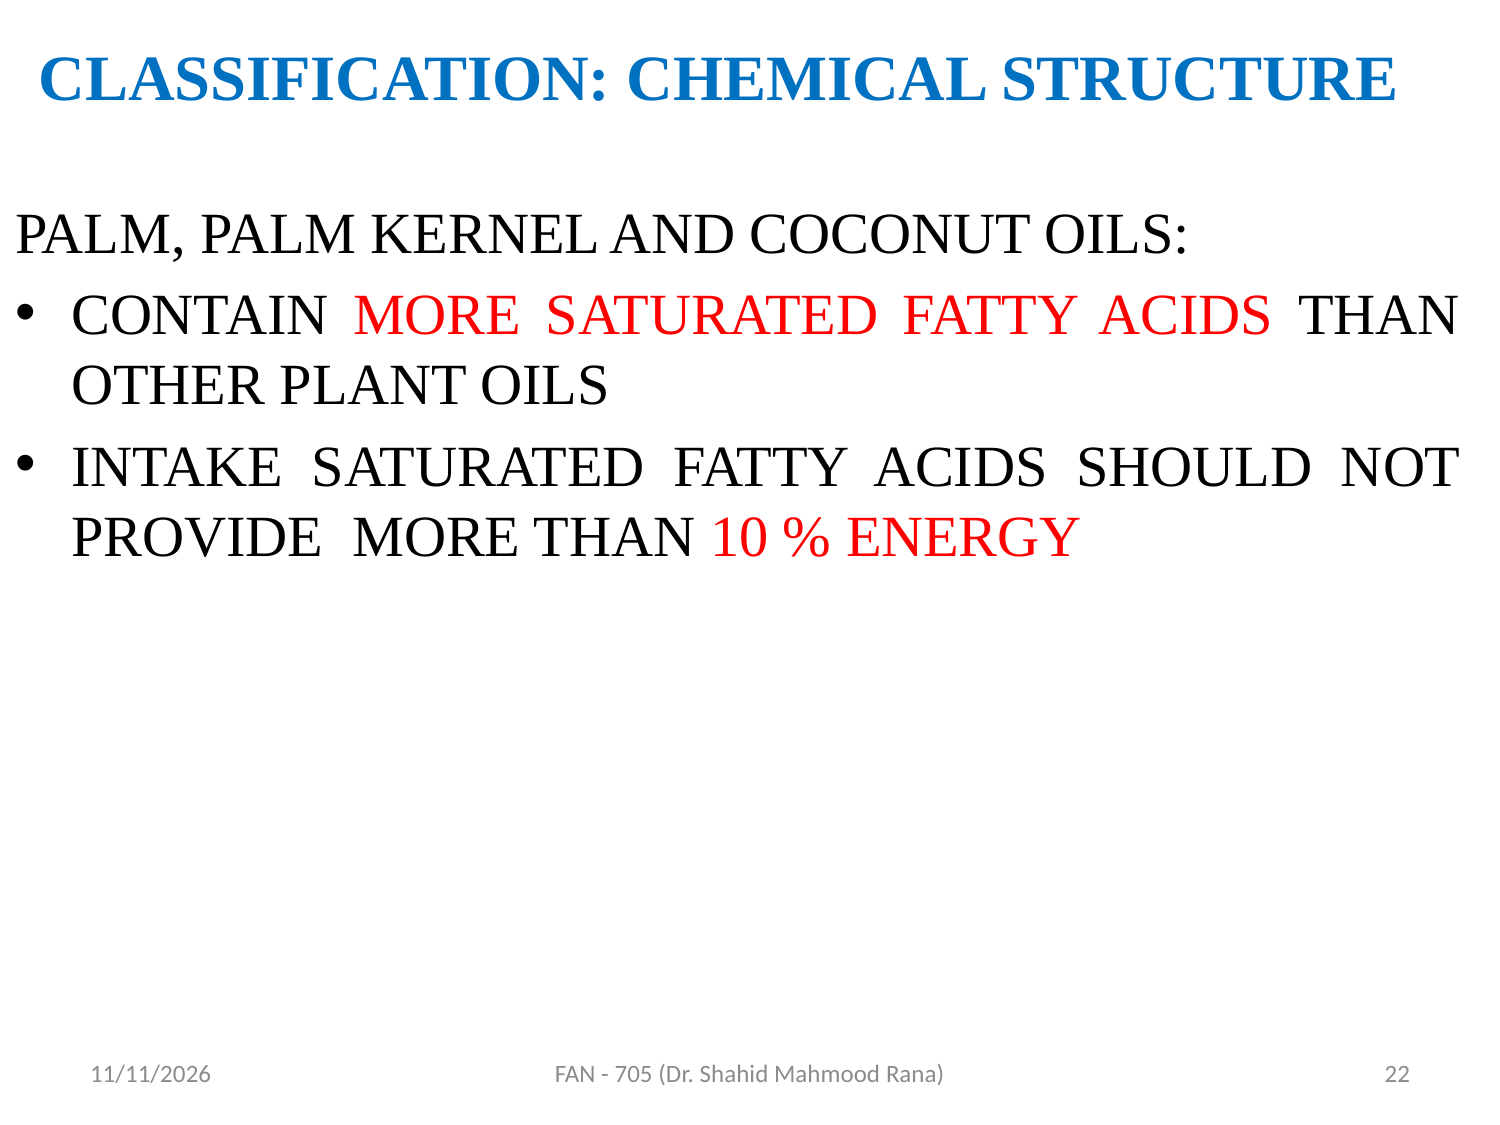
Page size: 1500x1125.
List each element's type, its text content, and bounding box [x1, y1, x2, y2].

list PALM, PALM KERNEL AND COCONUT OILS: CONTAIN MORE SATURATED FATTY ACIDS THAN OTHER PLANT OILS INTAKE SATURATED FATTY ACIDS SHOULD NOT PROVIDE MORE THAN 10 % ENERGY [0, 187, 1475, 1075]
slide_number 22 [1074, 1042, 1425, 1103]
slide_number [75, 1042, 425, 1103]
footer FAN - 705 (Dr. Shahid Mahmood Rana) [512, 1042, 988, 1103]
title CLASSIFICATION: CHEMICAL STRUCTURE [0, 0, 1438, 150]
